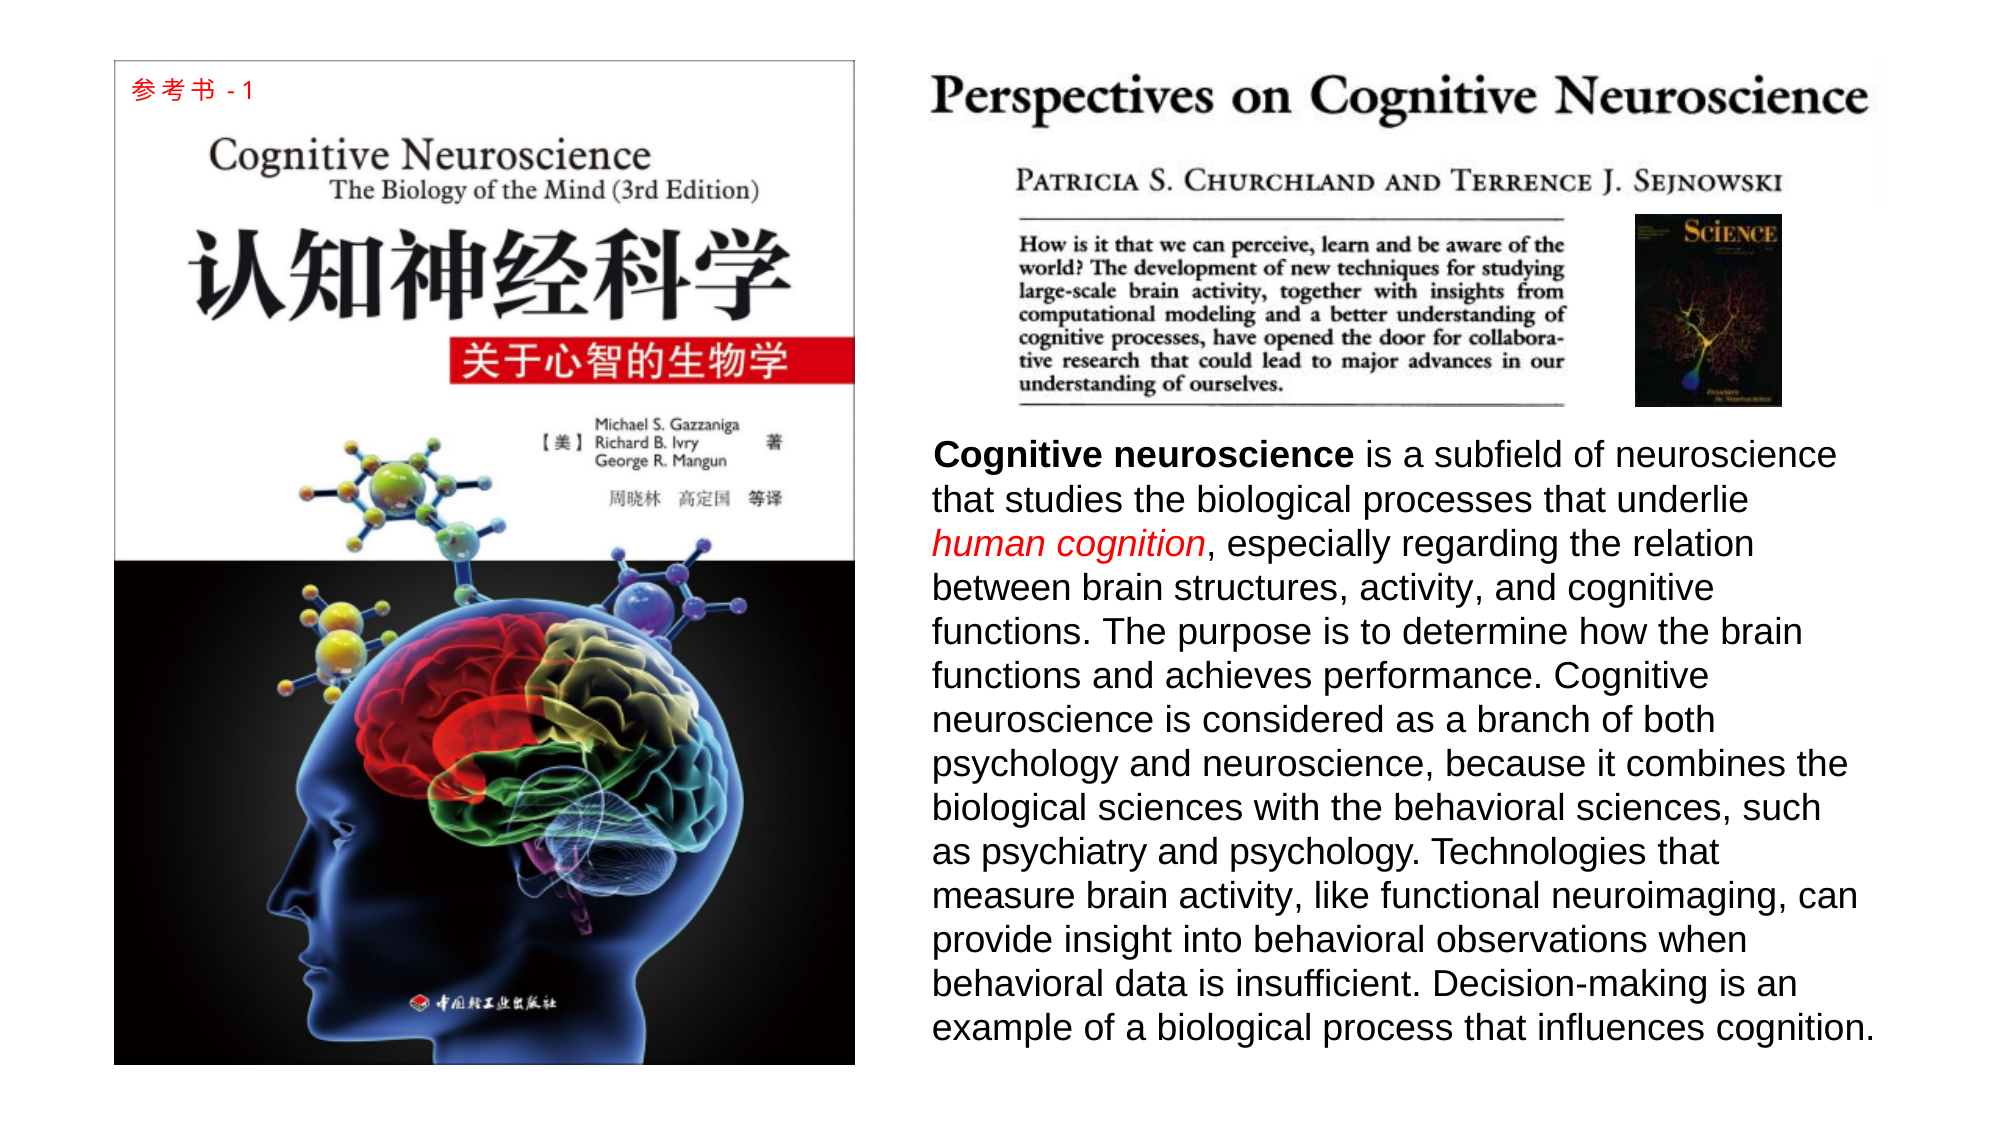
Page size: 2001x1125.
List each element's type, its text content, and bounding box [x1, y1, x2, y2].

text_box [114, 60, 855, 1065]
picture [1635, 214, 1782, 407]
text_box Cognitive neuroscience is a subfield of neuroscience that studies the biological processes that underlie human cognition, especially regarding the relation between brain structures, activity, and cognitive functions. The purpose is to determine how the brain functions and achieves performance. Cognitive neuroscience is considered as a branch of both psychology and neuroscience, because it combines the biological sciences with the behavioral sciences, such as psychiatry and psychology. Technologies that measure brain activity, like functional neuroimaging, can provide insight into behavioral observations when behavioral data is insufficient. Decision-making is an example of a biological process that influences cognition. [929, 427, 1880, 1054]
picture [916, 60, 1885, 208]
picture [1017, 214, 1569, 407]
